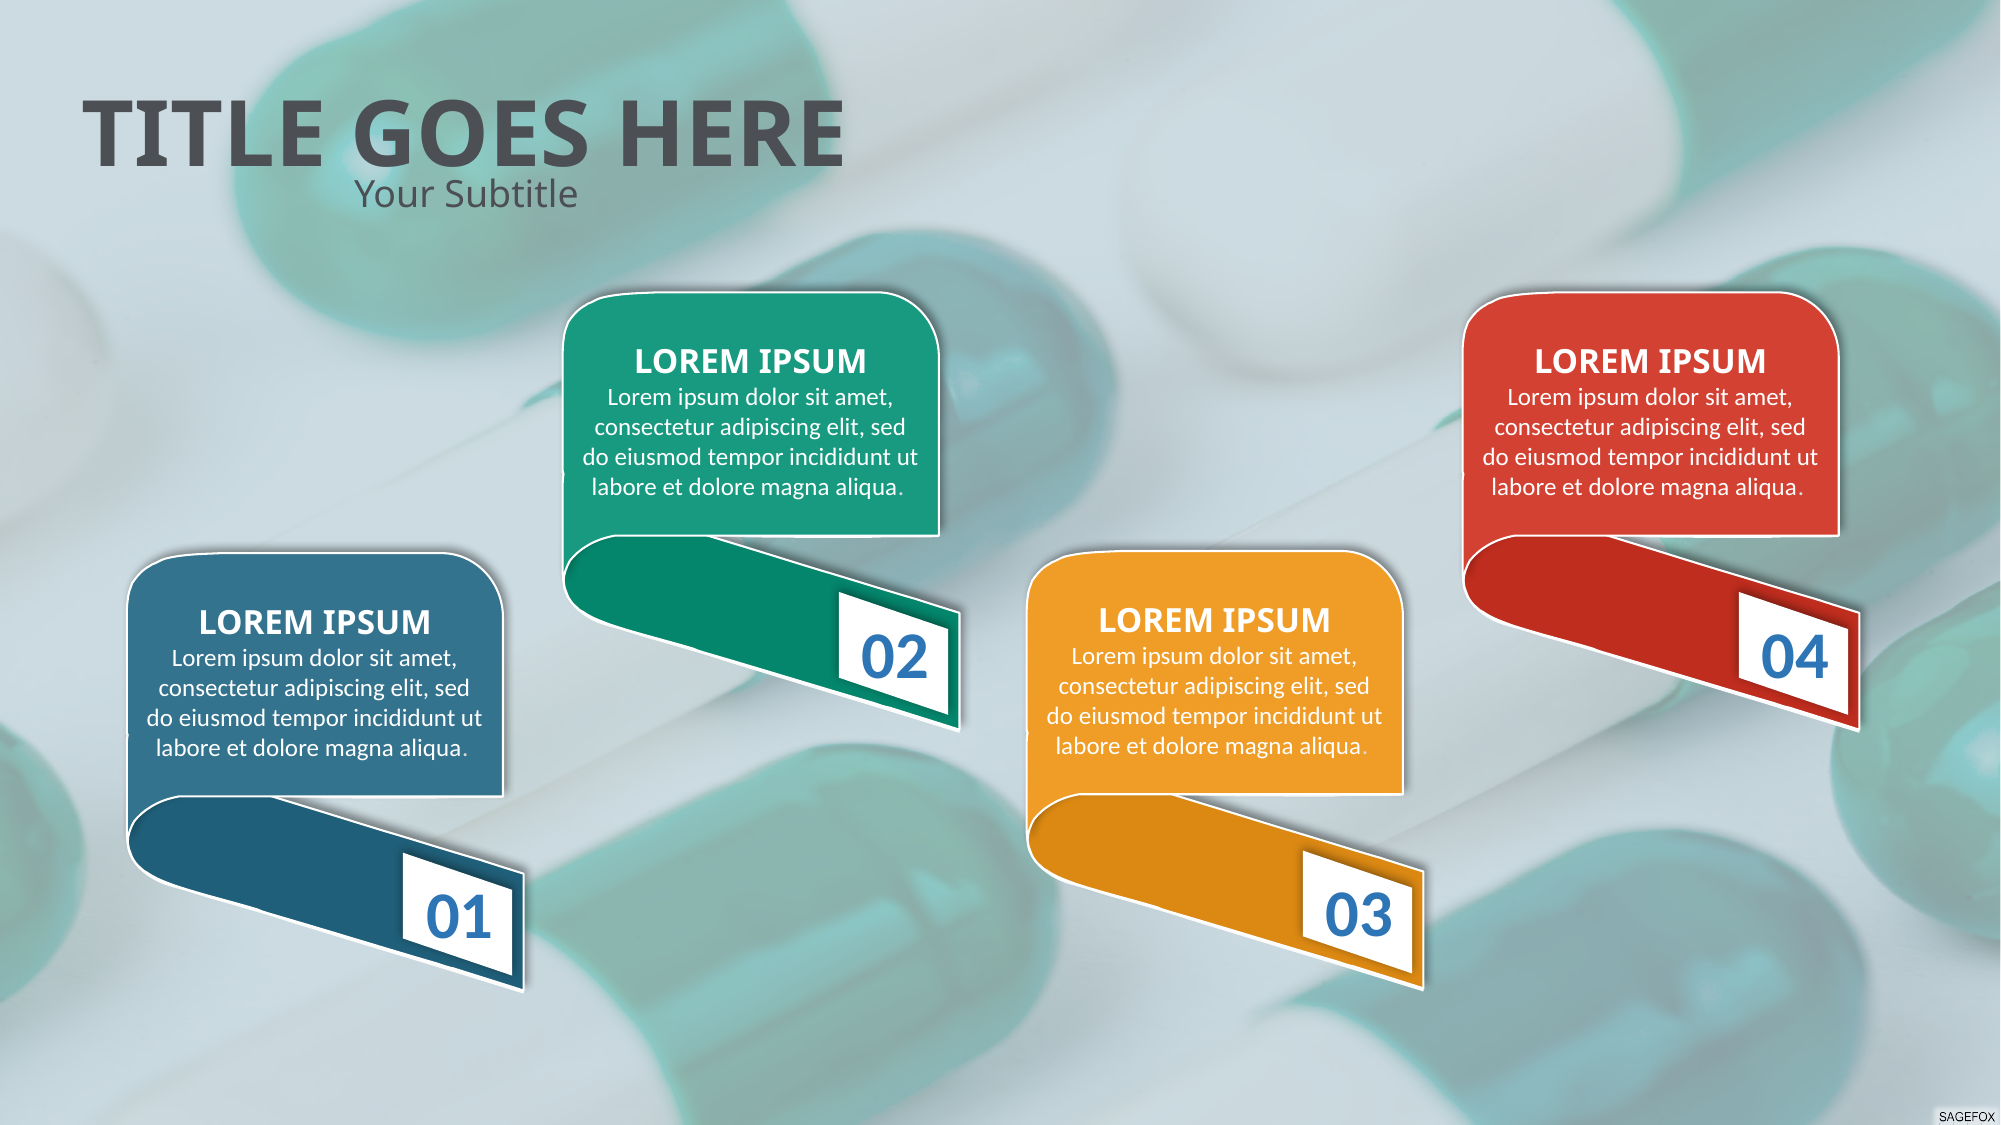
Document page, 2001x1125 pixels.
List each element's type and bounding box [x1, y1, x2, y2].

text_box [126, 553, 503, 843]
text_box [1026, 550, 1403, 841]
picture [1936, 1111, 1997, 1125]
text_box [562, 292, 939, 582]
text_box [1026, 744, 1424, 989]
text_box [562, 485, 960, 730]
text_box [1462, 292, 1839, 582]
text_box [127, 746, 524, 991]
text_box [13, 66, 918, 224]
text_box [1462, 485, 1860, 730]
